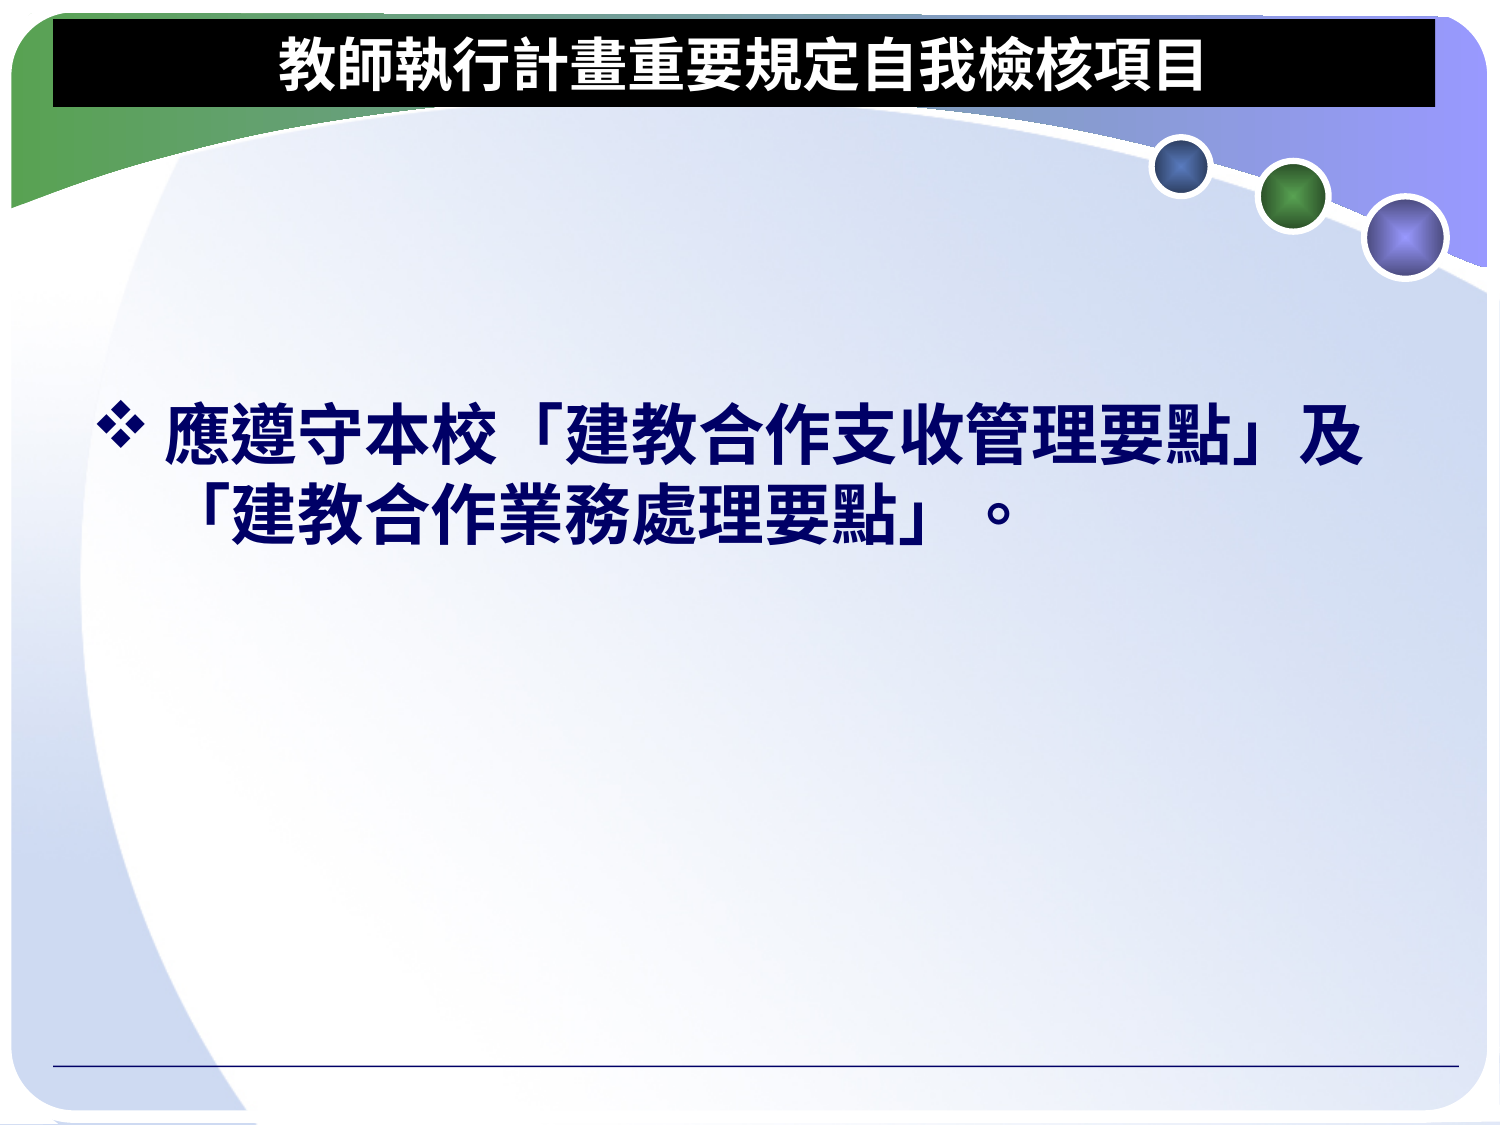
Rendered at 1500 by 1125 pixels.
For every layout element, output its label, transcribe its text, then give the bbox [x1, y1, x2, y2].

picture [384, 13, 1445, 17]
title 教師執行計畫重要規定自我檢核項目 [53, 19, 1436, 107]
list 應遵守本校「建教合作支收管理要點」及「建教合作業務處理要點」。 [76, 385, 1427, 1038]
picture [12, 107, 1487, 1110]
